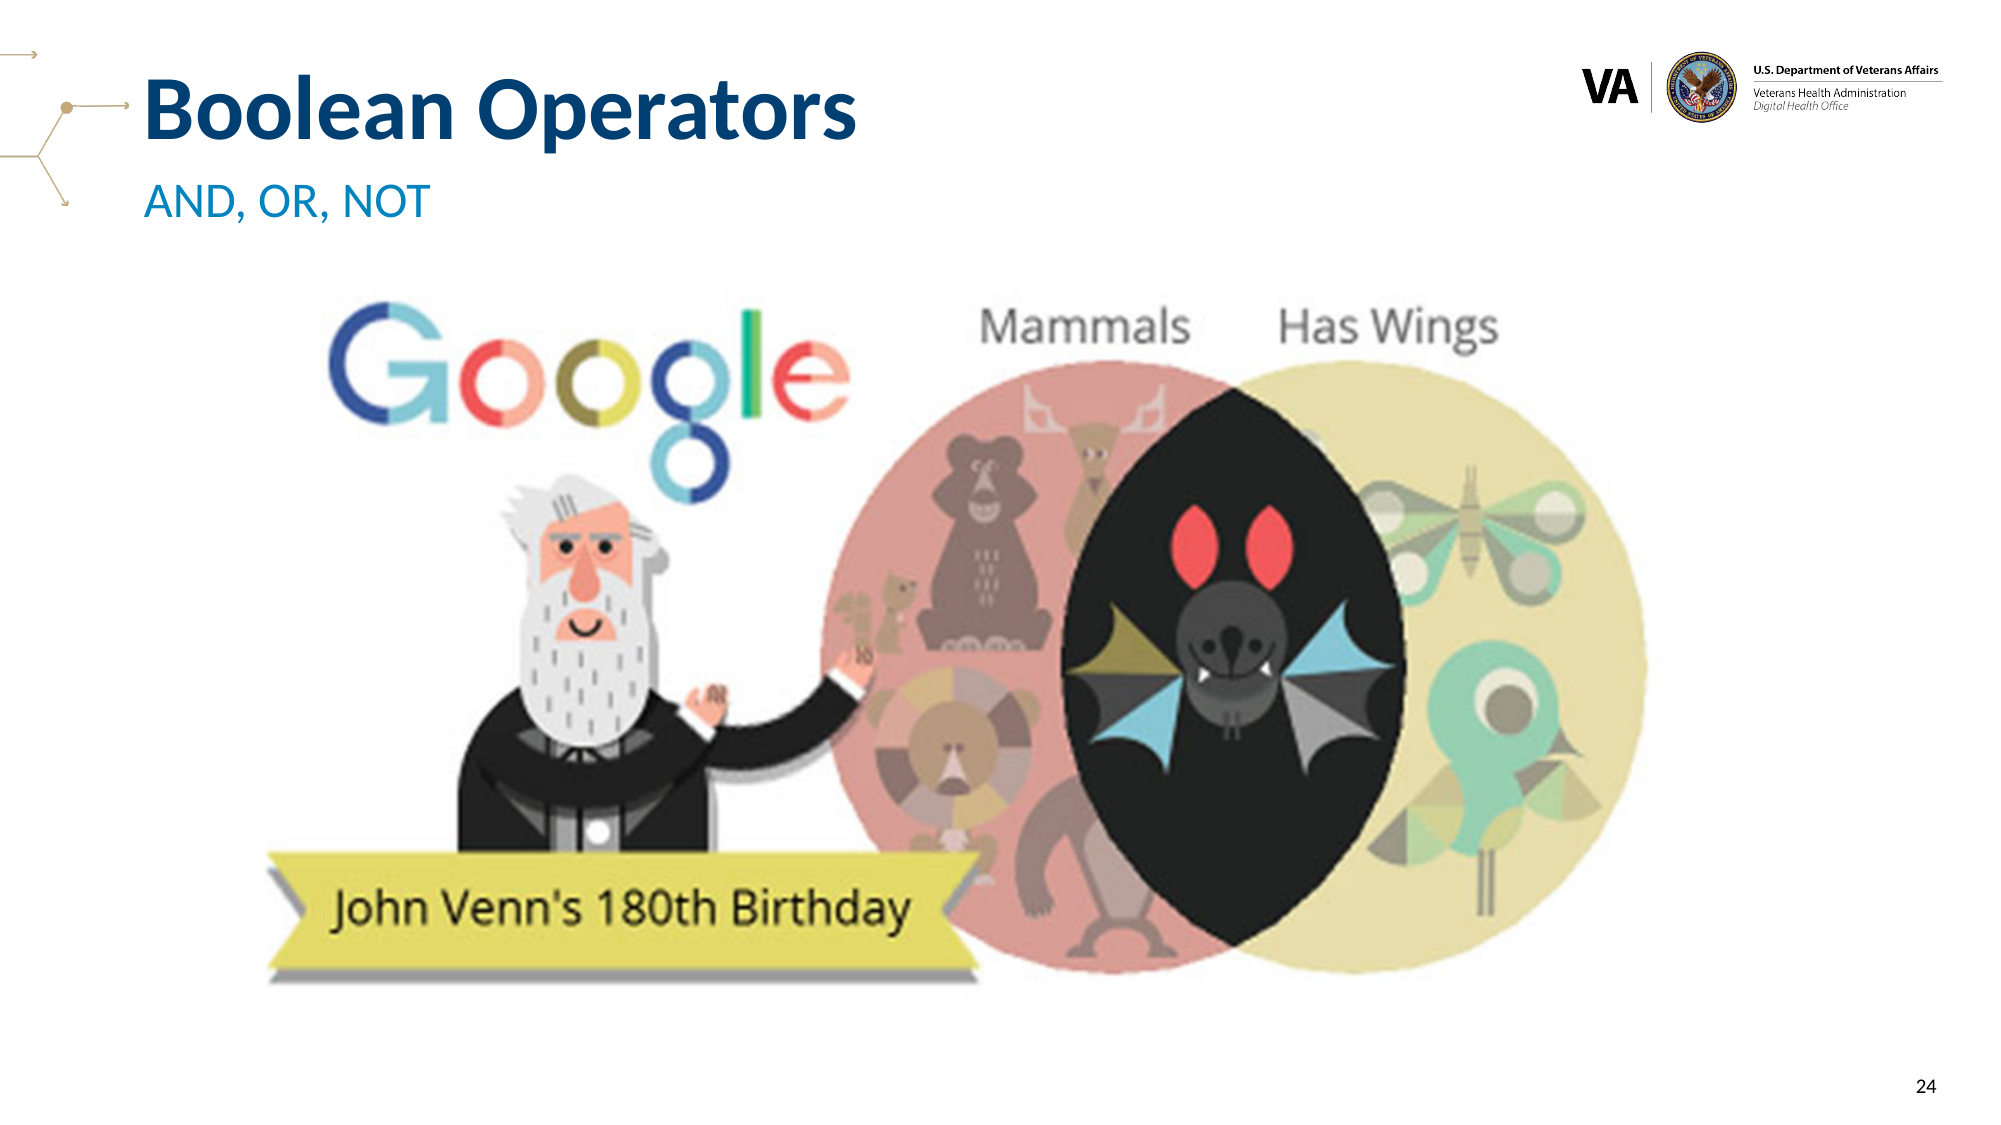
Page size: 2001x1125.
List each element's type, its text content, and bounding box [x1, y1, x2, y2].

subtitle AND, OR, NOT [128, 159, 1385, 257]
picture [1576, 48, 1952, 126]
slide_number 24 [1871, 1065, 1952, 1125]
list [213, 226, 1707, 1039]
title Boolean Operators [128, 40, 1385, 148]
